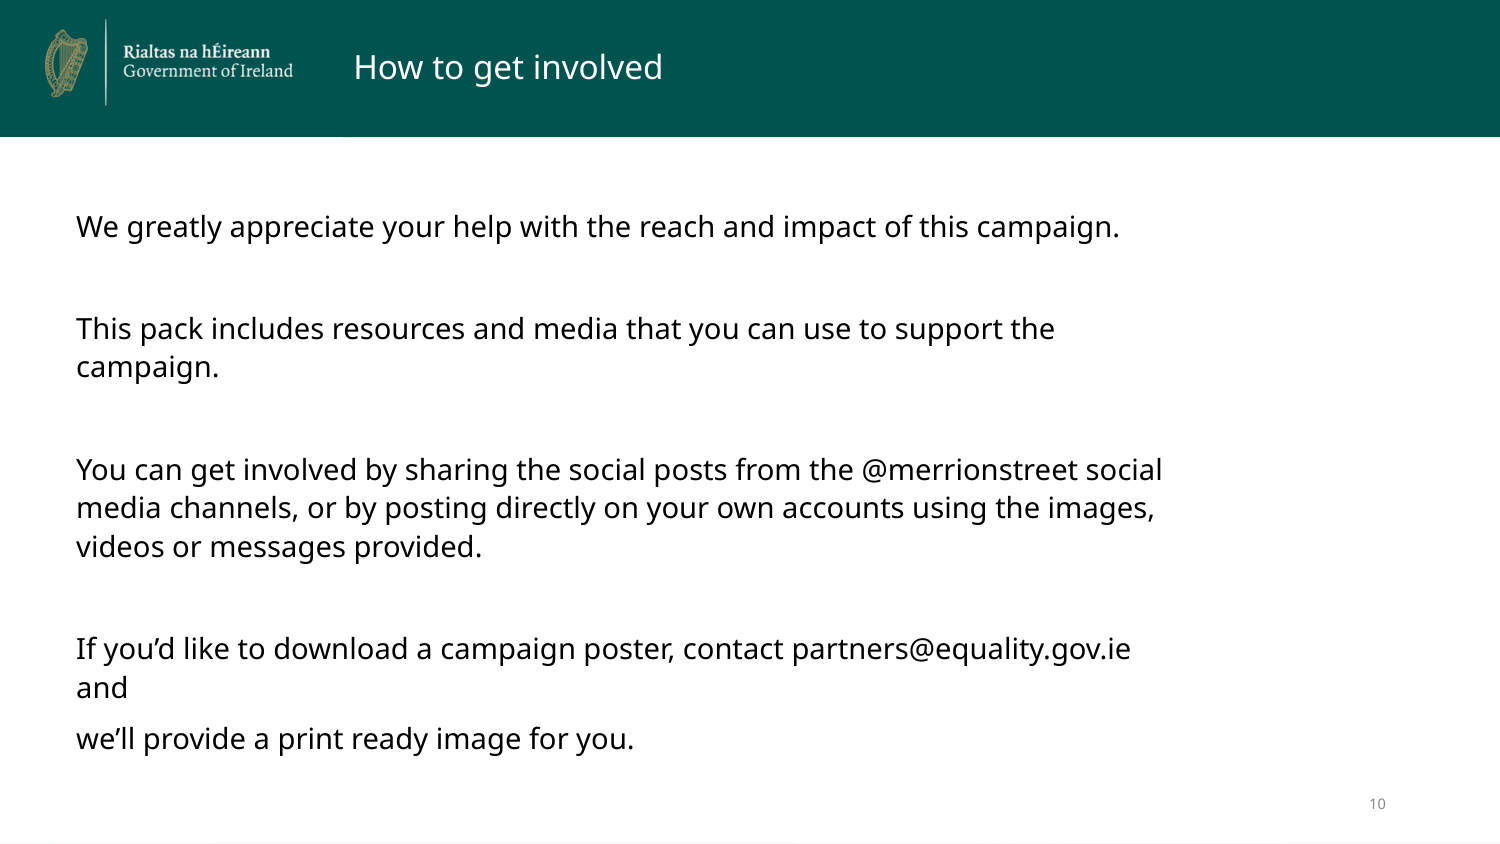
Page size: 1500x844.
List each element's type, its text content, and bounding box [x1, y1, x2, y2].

picture [16, 0, 327, 126]
slide_number 10 [1059, 782, 1397, 827]
text_box [0, 135, 1500, 844]
text_box We greatly appreciate your help with the reach and impact of this campaign. This pack includes resources and media that you can use to support the campaign. You can get involved by sharing the social posts from the @merrionstreet social media channels, or by posting directly on your own accounts using the images, videos or messages provided. If you’d like to download a campaign poster, contact partners@equality.gov.ie and we’ll provide a print ready image for you. [42, 198, 1200, 782]
title How to get involved [342, 0, 1500, 138]
